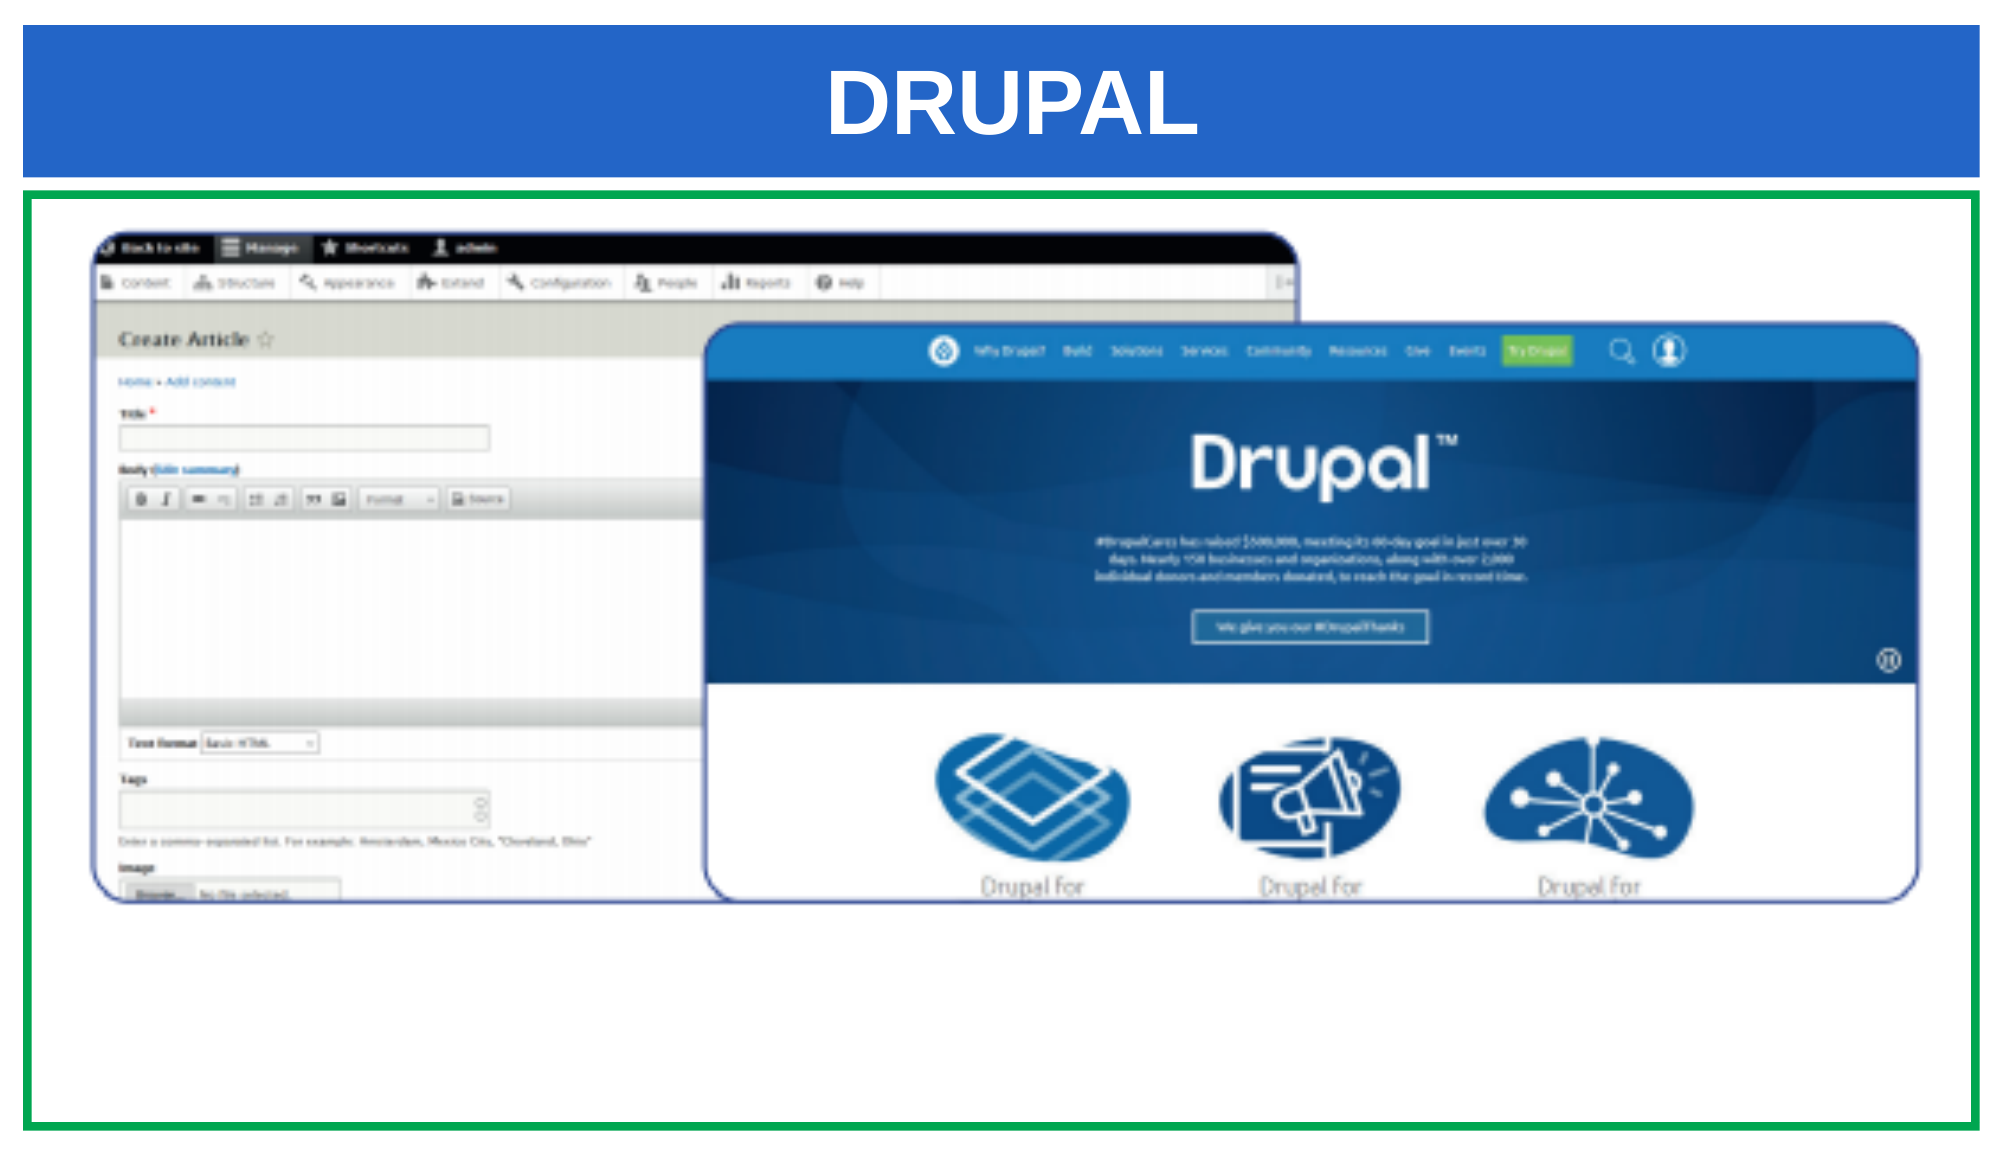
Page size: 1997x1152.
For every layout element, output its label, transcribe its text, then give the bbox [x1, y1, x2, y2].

text_box DRUPAL [60, 36, 1961, 153]
picture [83, 212, 1938, 916]
text_box [23, 25, 1980, 178]
text_box [23, 190, 1980, 1131]
